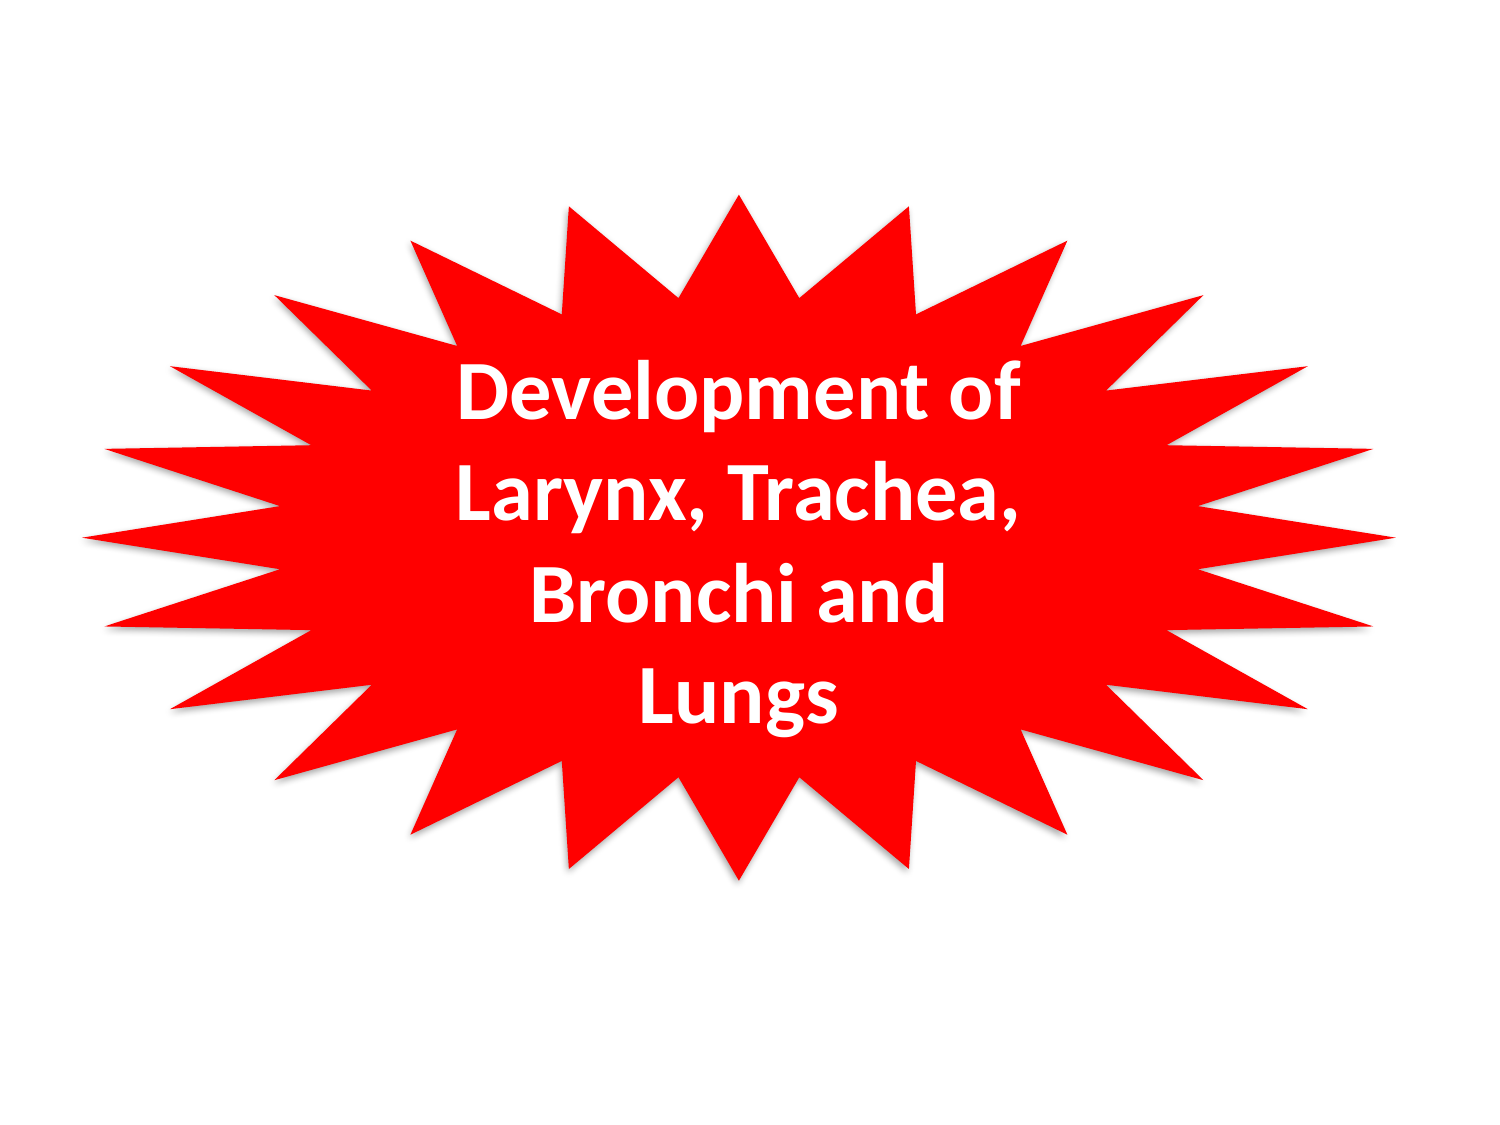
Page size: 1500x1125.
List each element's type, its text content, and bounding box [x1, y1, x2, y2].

text_box Development of Larynx, Trachea, Bronchi and Lungs [81, 194, 1396, 881]
